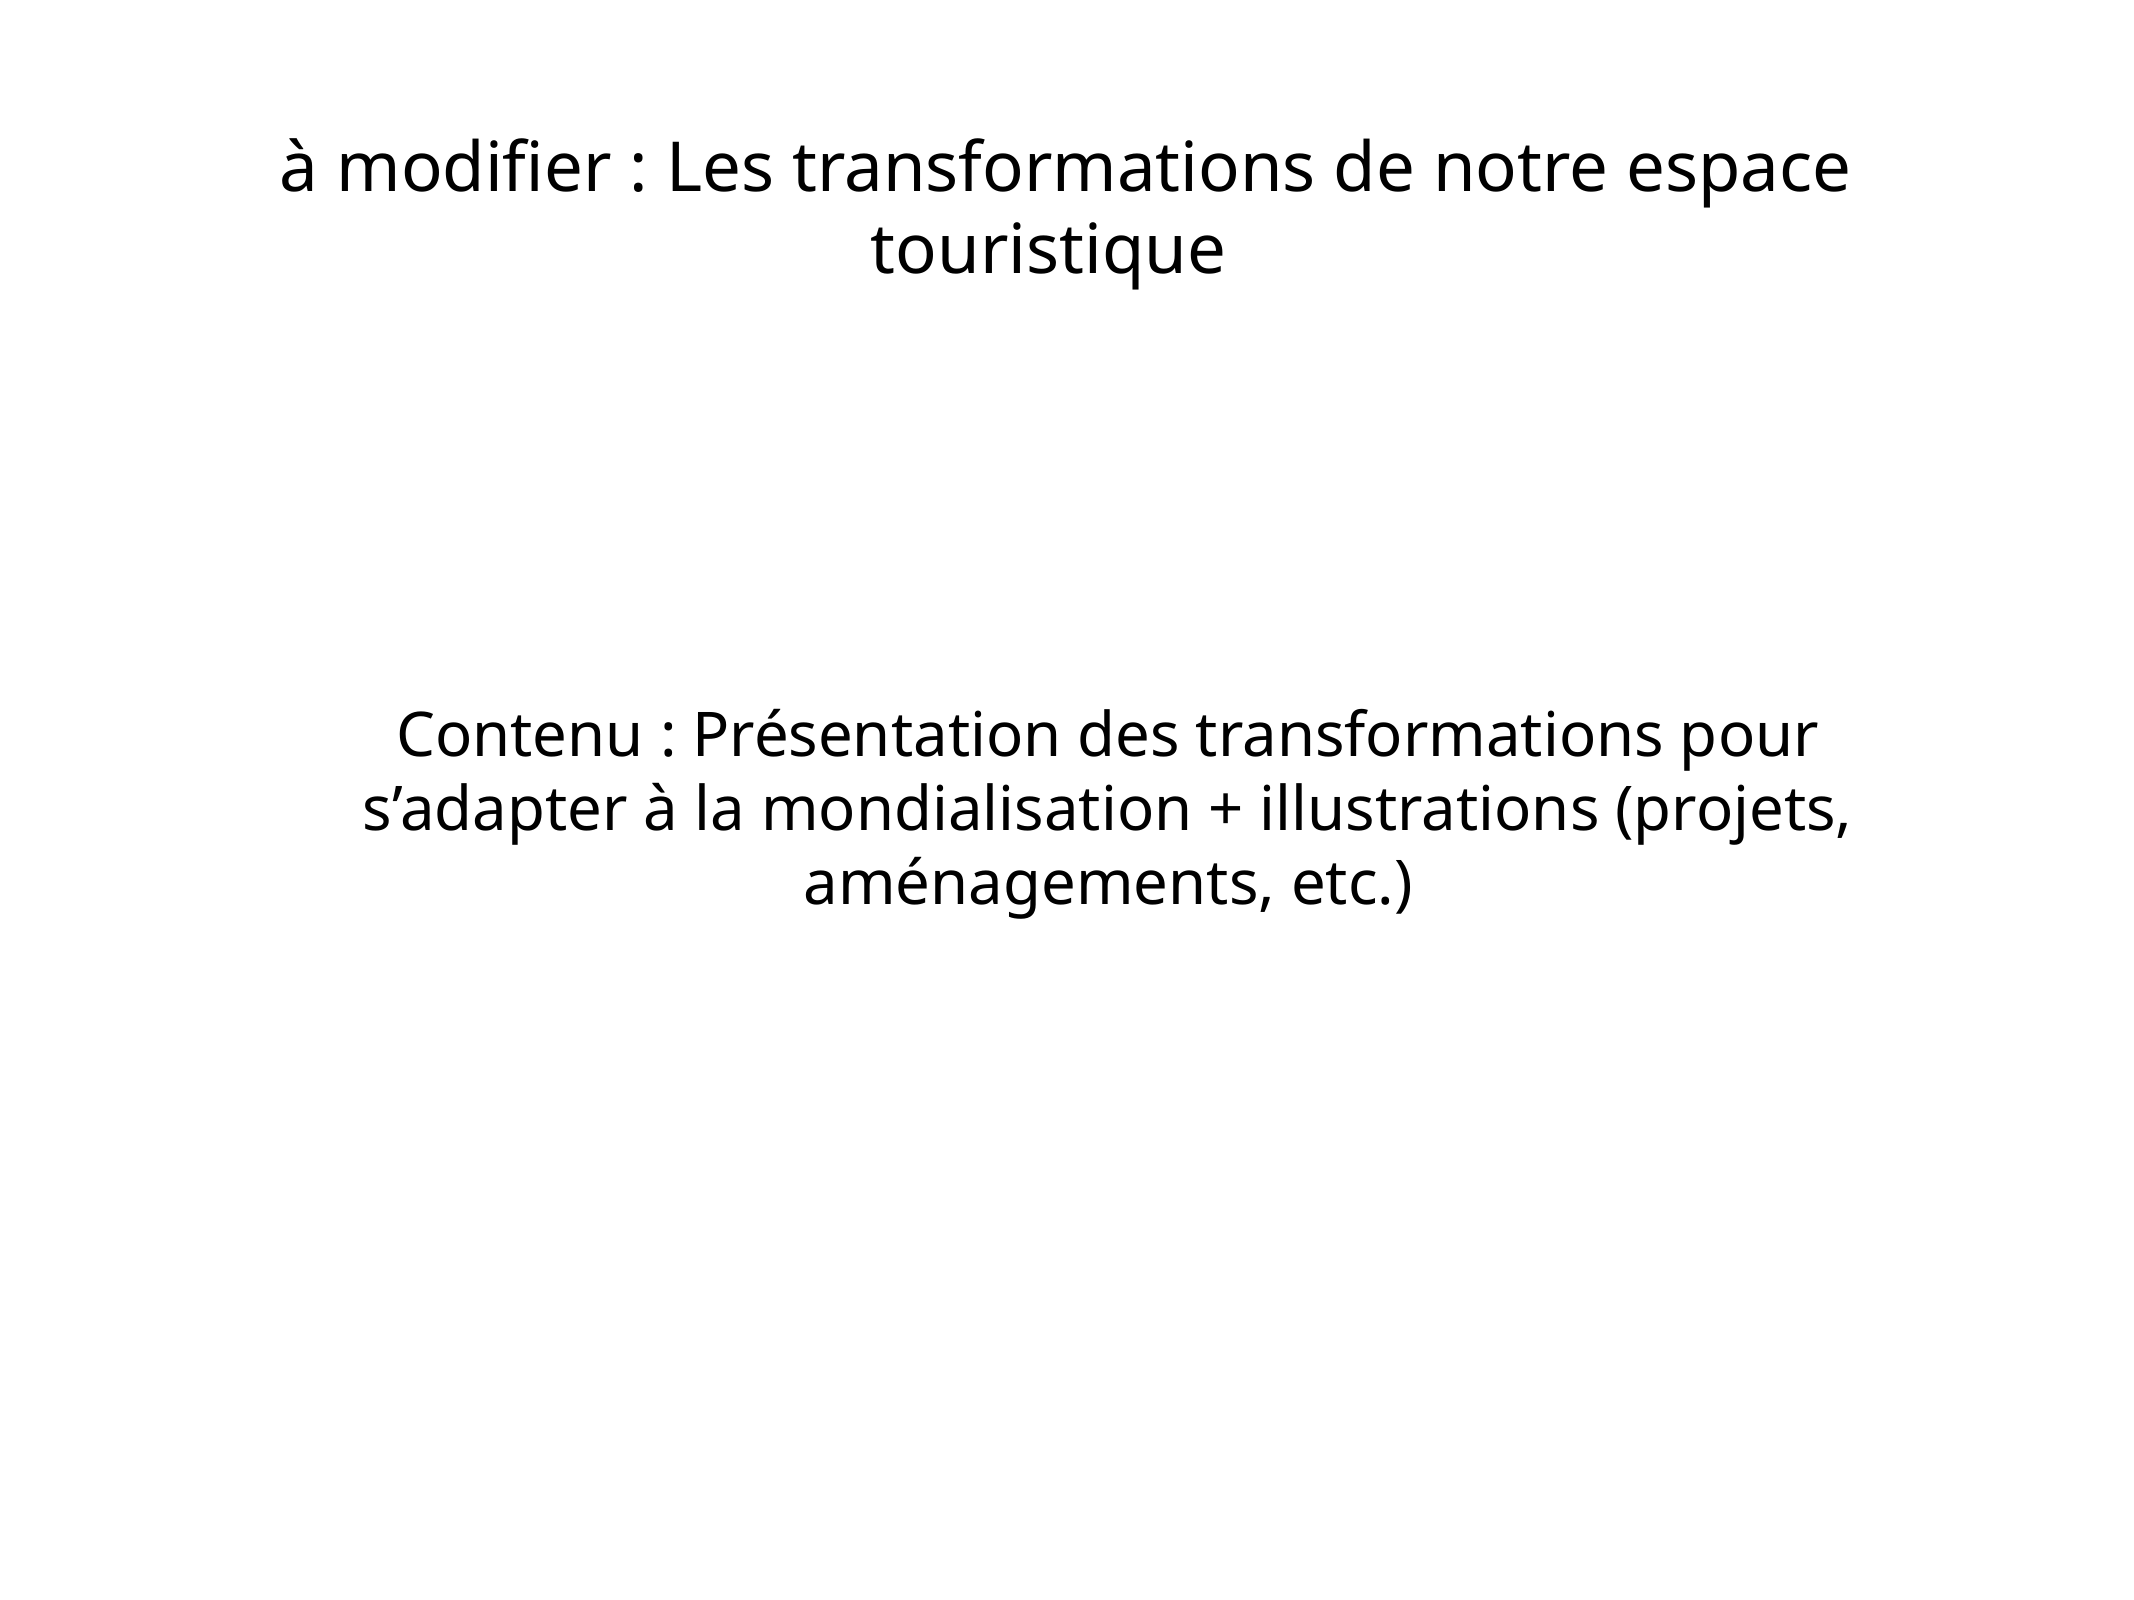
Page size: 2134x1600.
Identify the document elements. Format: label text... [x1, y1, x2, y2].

title à modifier : Les transformations de notre espace touristique [207, 109, 1926, 297]
subtitle Contenu : Présentation des transformations pour s’adapter à la mondialisation + illustrations (projets, aménagements, etc.) [249, 685, 1968, 873]
